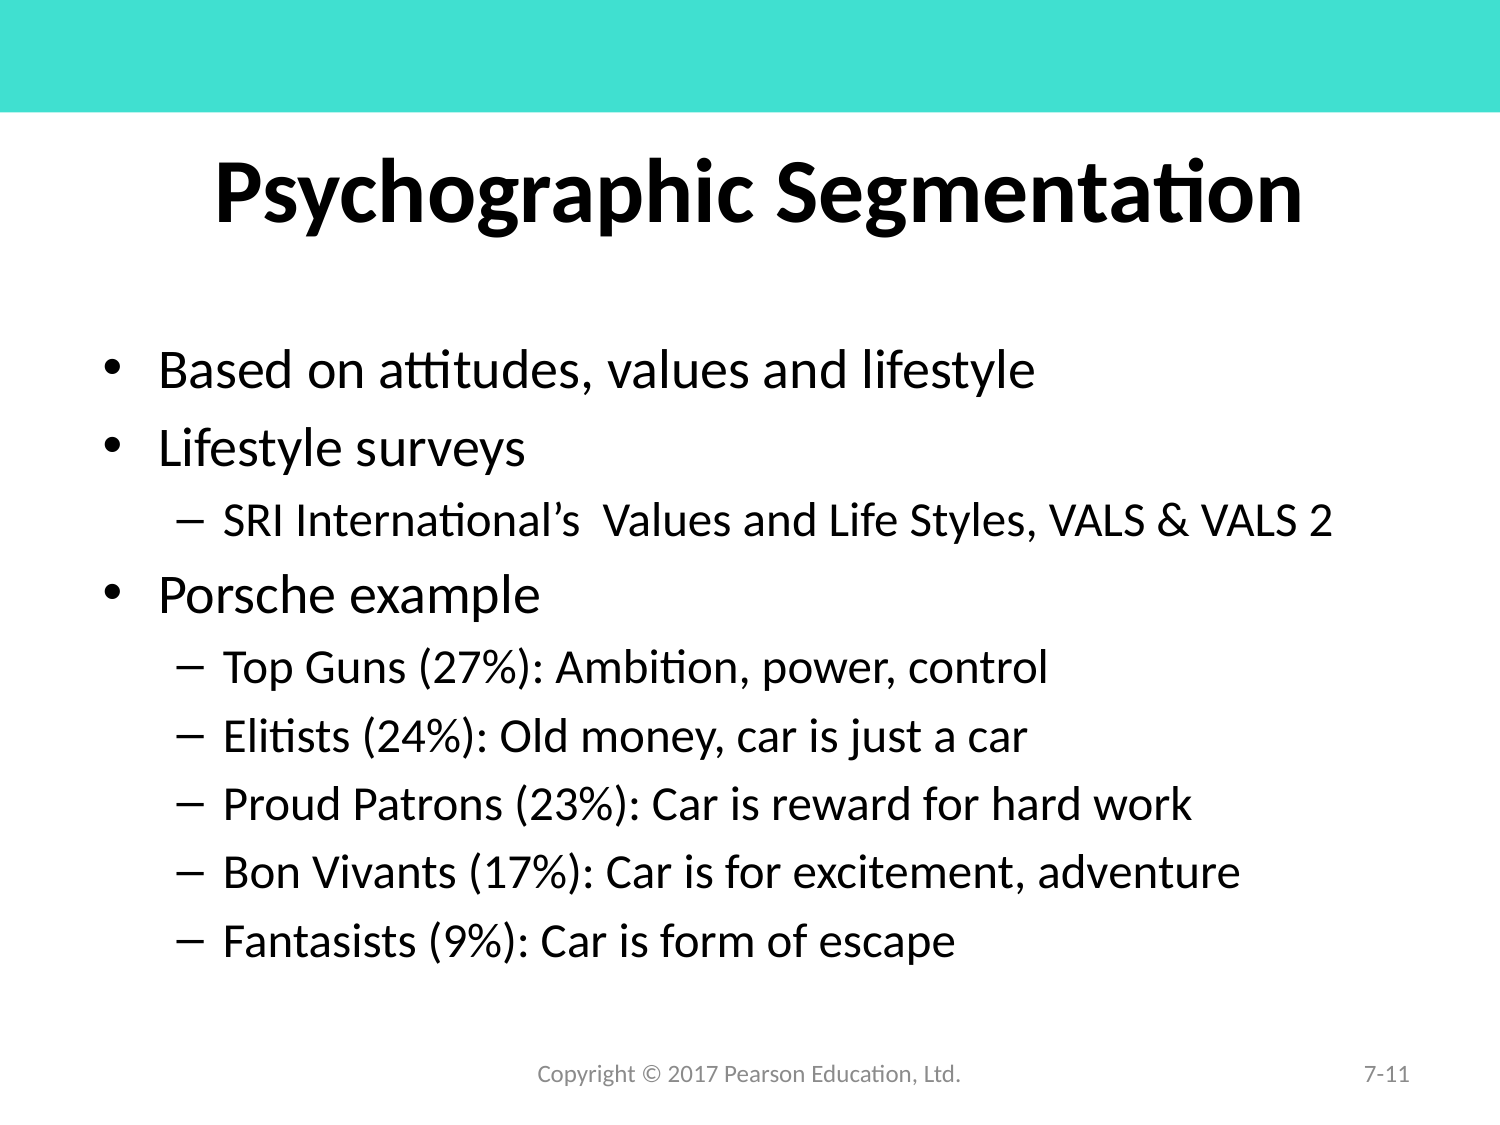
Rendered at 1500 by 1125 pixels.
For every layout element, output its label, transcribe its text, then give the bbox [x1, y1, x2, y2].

footer Copyright © 2017 Pearson Education, Ltd. [512, 1042, 988, 1103]
list Based on attitudes, values and lifestyle Lifestyle surveys SRI International’s Values and Life Styles, VALS & VALS 2 Porsche example Top Guns (27%): Ambition, power, control Elitists (24%): Old money, car is just a car Proud Patrons (23%): Car is reward for hard work Bon Vivants (17%): Car is for excitement, adventure Fantasists (9%): Car is form of escape [87, 324, 1363, 1000]
slide_number 7-11 [1074, 1042, 1425, 1103]
title Psychographic Segmentation [158, 92, 1363, 280]
